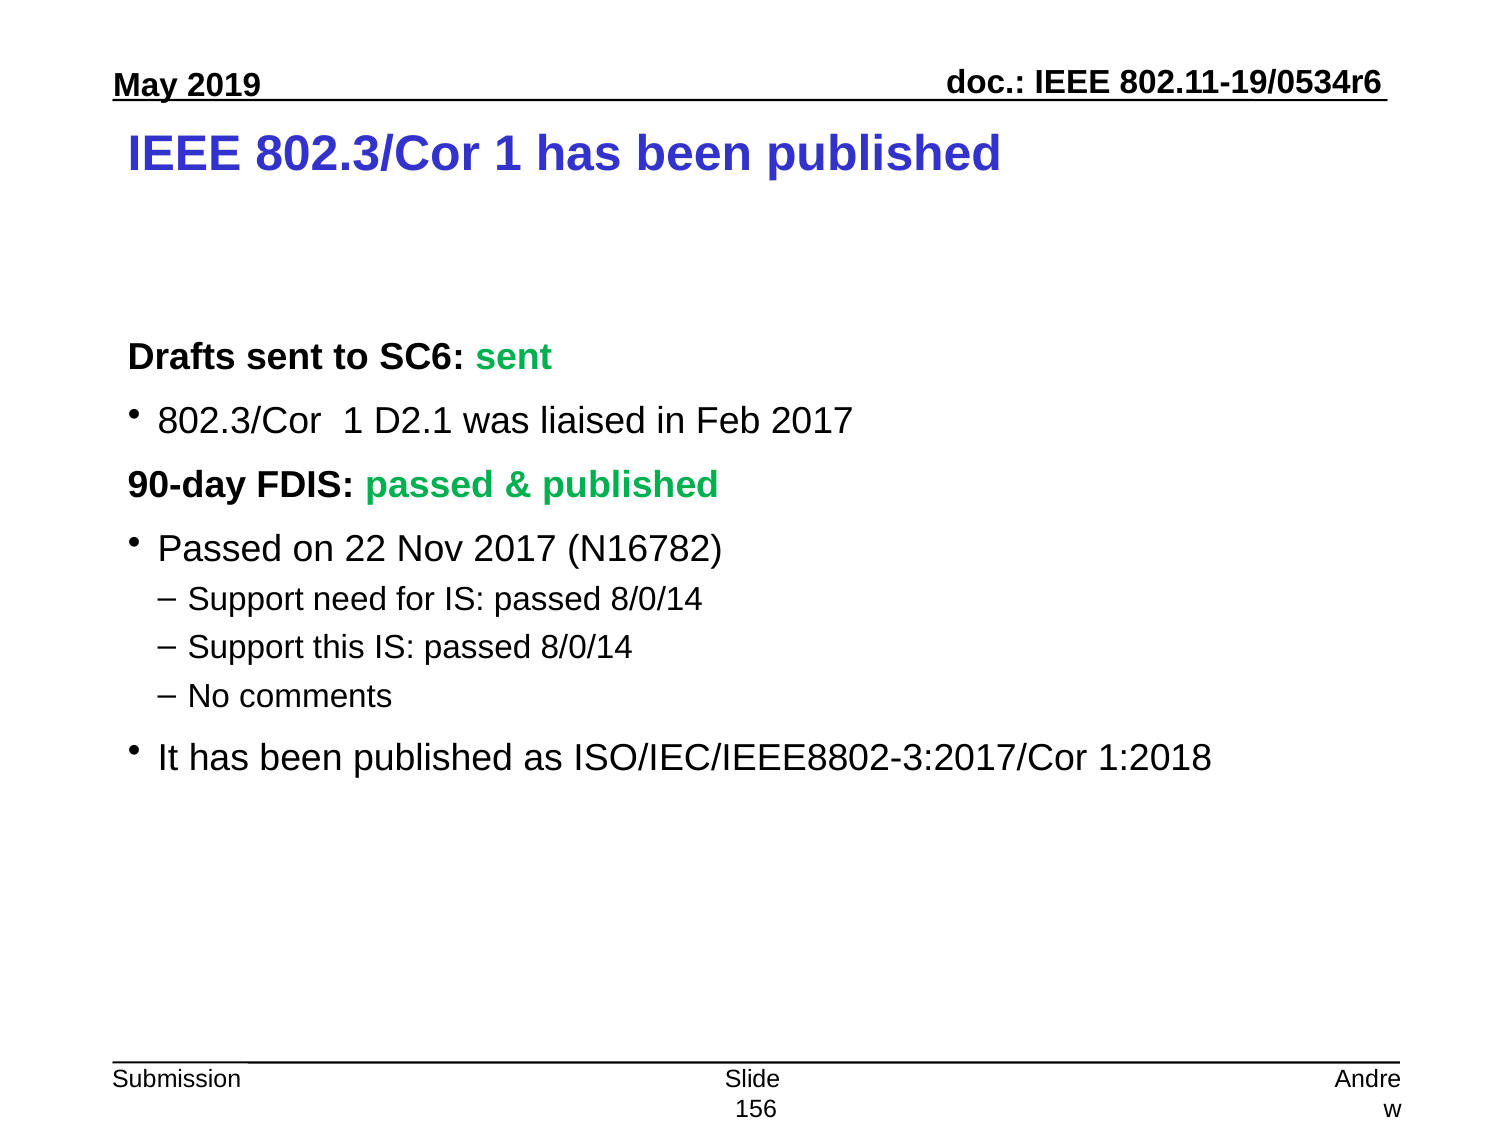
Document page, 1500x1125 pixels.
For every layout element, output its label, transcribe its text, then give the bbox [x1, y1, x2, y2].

title IEEE 802.3/Cor 1 has been published [112, 112, 1388, 288]
footer Andrew Myles, Cisco [1320, 1061, 1402, 1093]
list Drafts sent to SC6: sent 802.3/Cor 1 D2.1 was liaised in Feb 2017 90-day FDIS: passed & published Passed on 22 Nov 2017 (N16782) Support need for IS: passed 8/0/14 Support this IS: passed 8/0/14 No comments It has been published as ISO/IEC/IEEE8802-3:2017/Cor 1:2018 [112, 324, 1388, 1000]
slide_number Slide 156 [709, 1061, 803, 1093]
